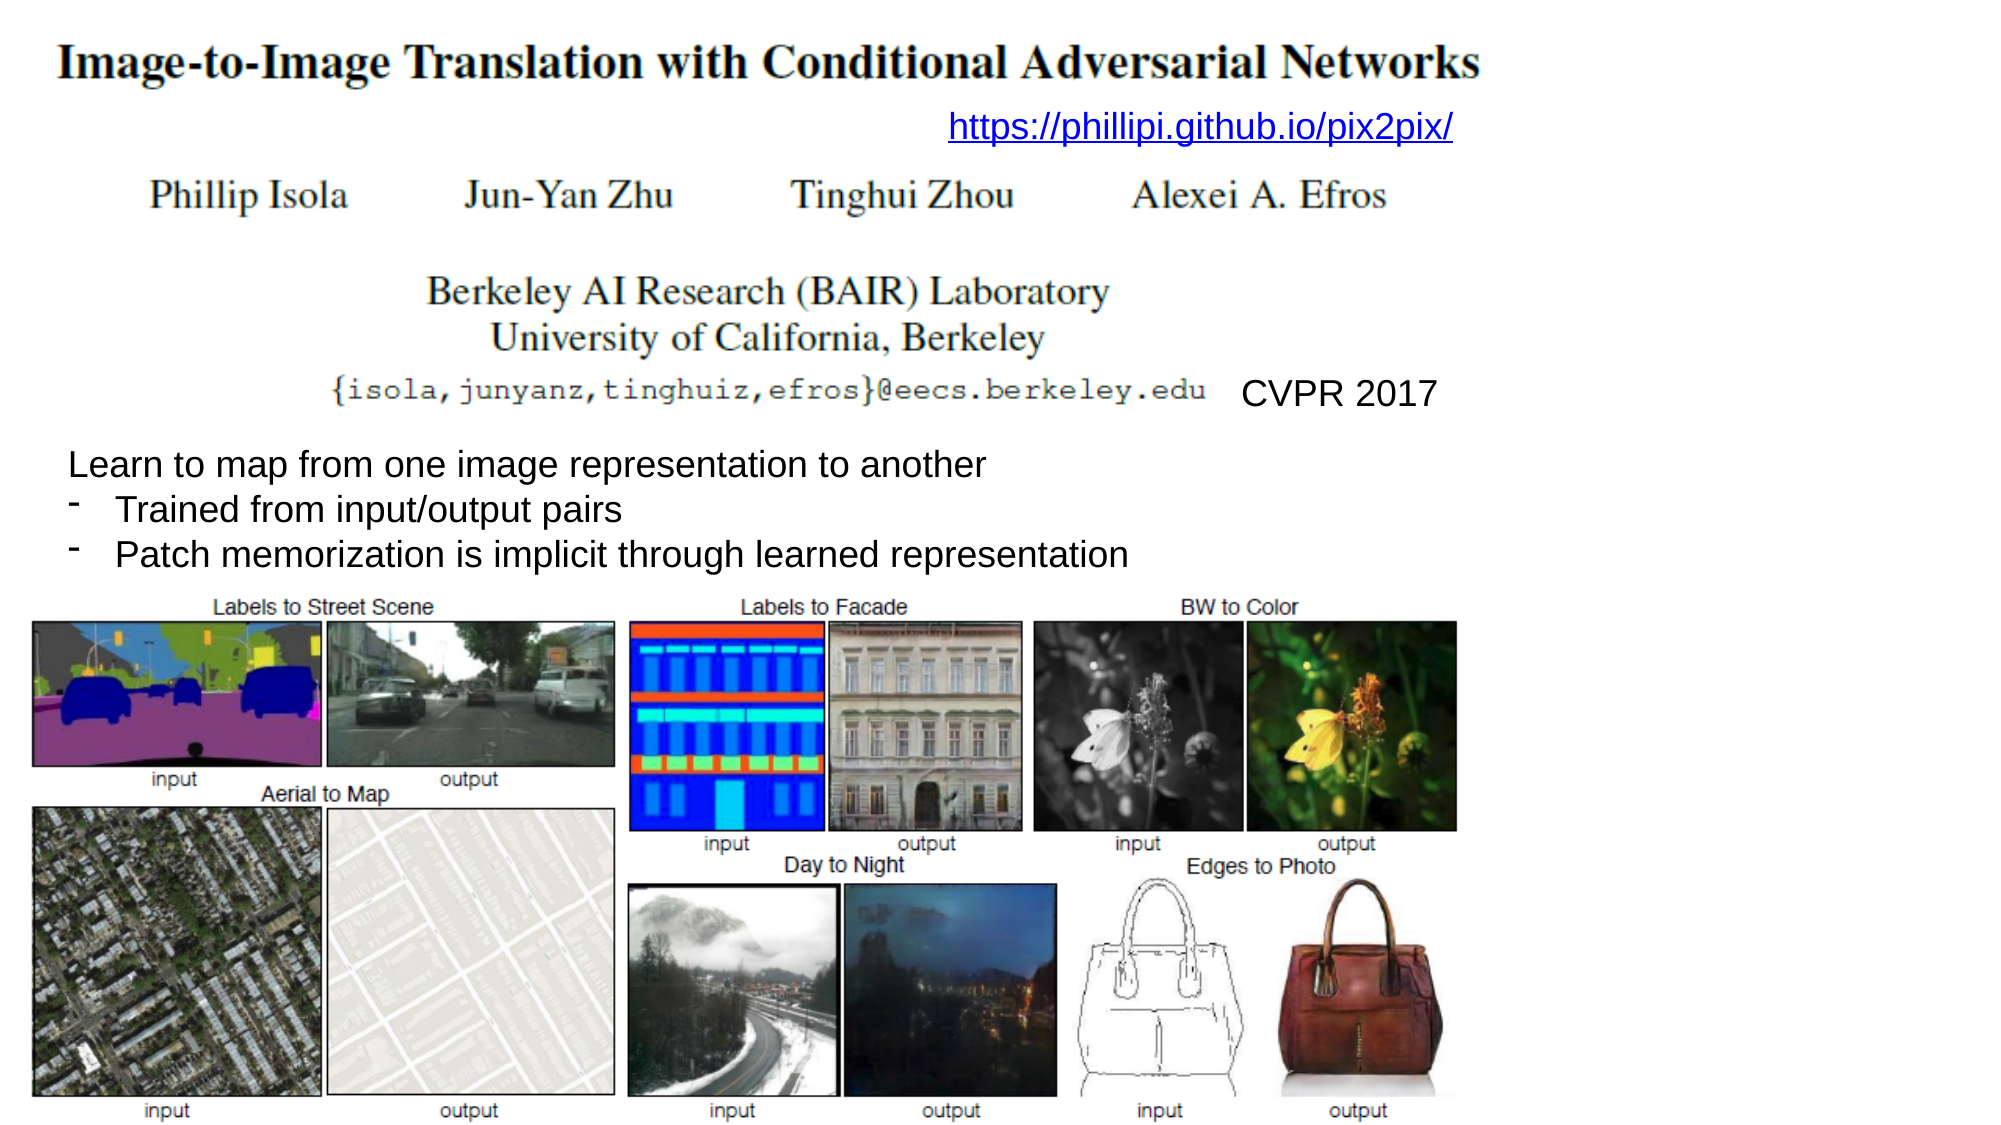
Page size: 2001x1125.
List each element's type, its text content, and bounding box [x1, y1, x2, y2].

picture [4, 0, 1514, 423]
text_box Learn to map from one image representation to another Trained from input/output pairs Patch memorization is implicit through learned representation [53, 432, 1145, 591]
picture [14, 593, 1475, 1125]
